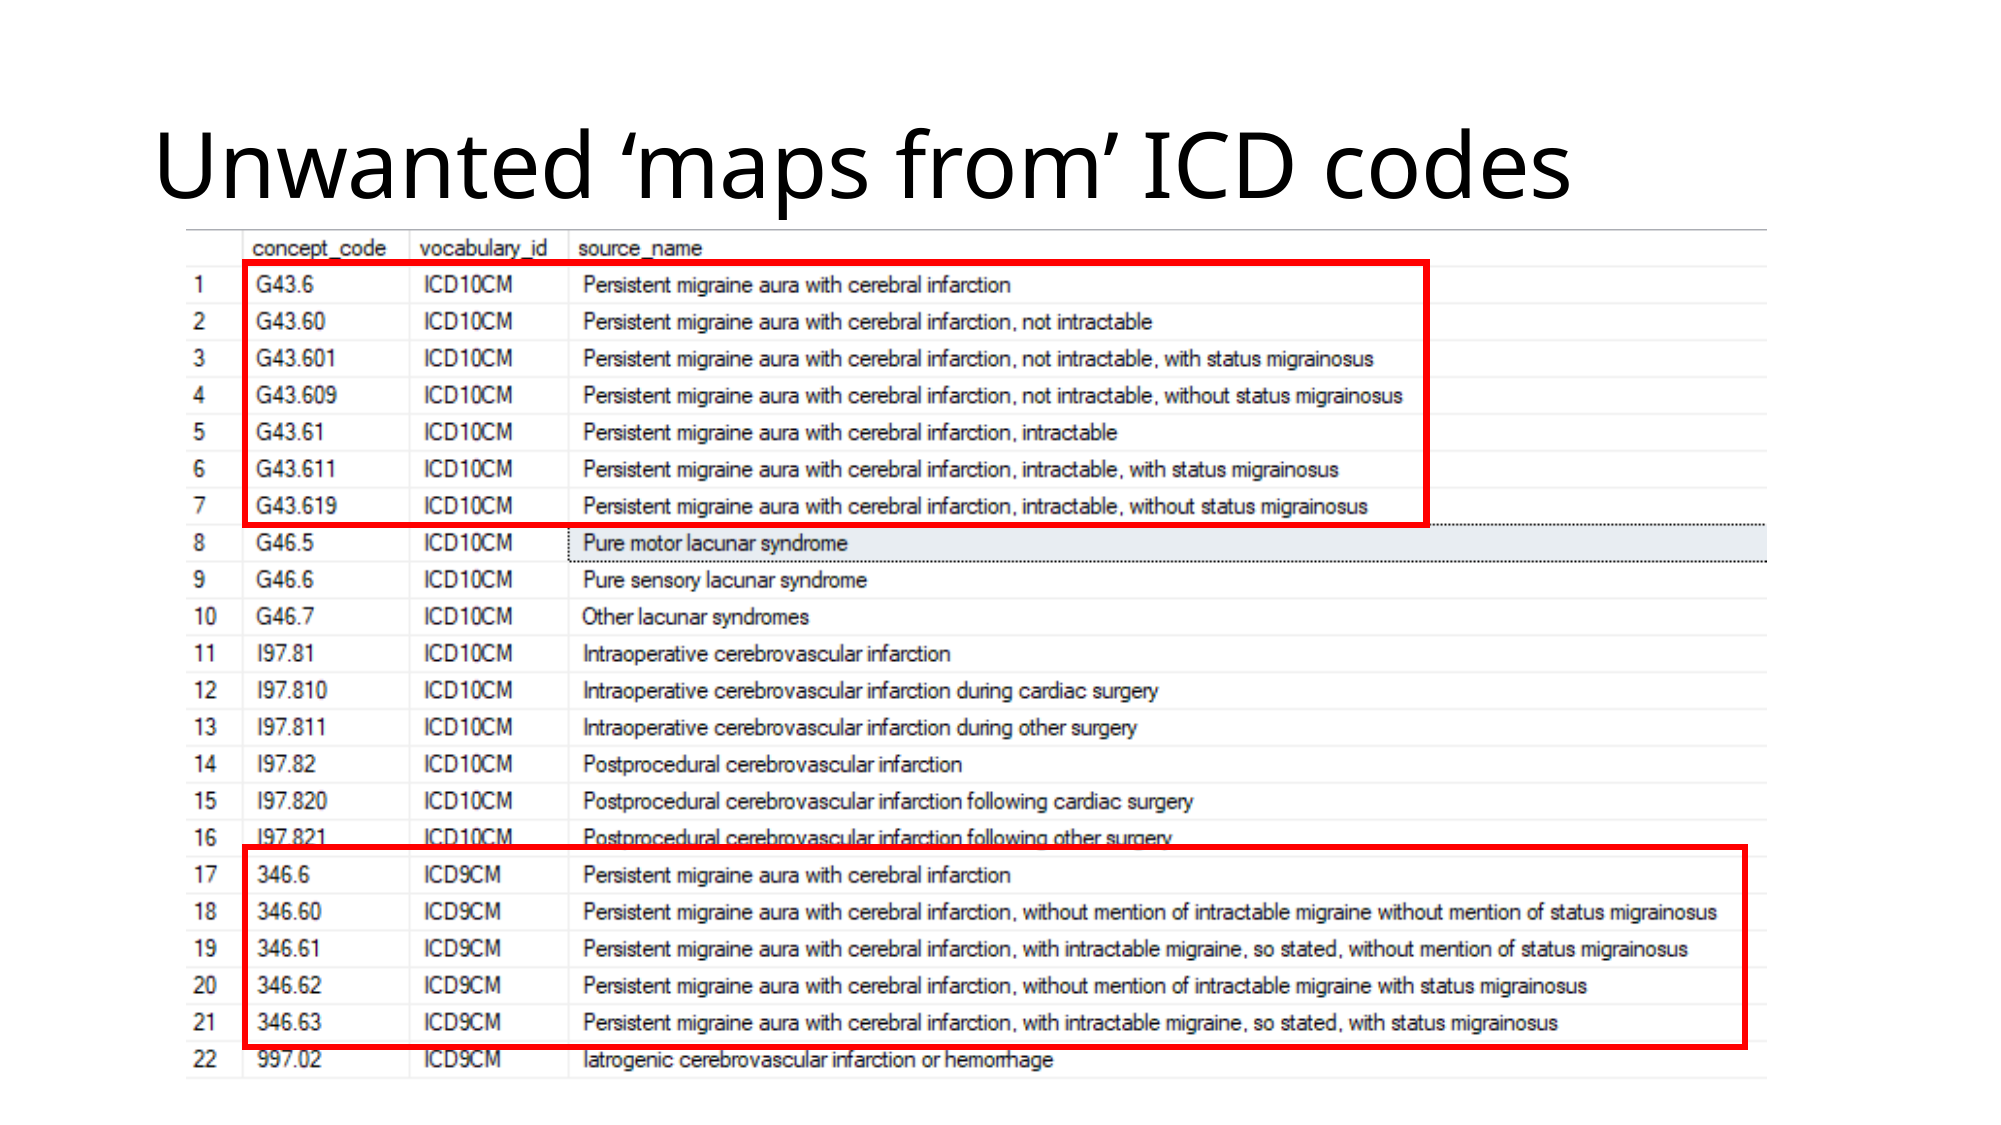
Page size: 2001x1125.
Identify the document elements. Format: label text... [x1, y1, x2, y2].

picture [186, 229, 1767, 1091]
title Unwanted ‘maps from’ ICD codes [137, 59, 1863, 278]
